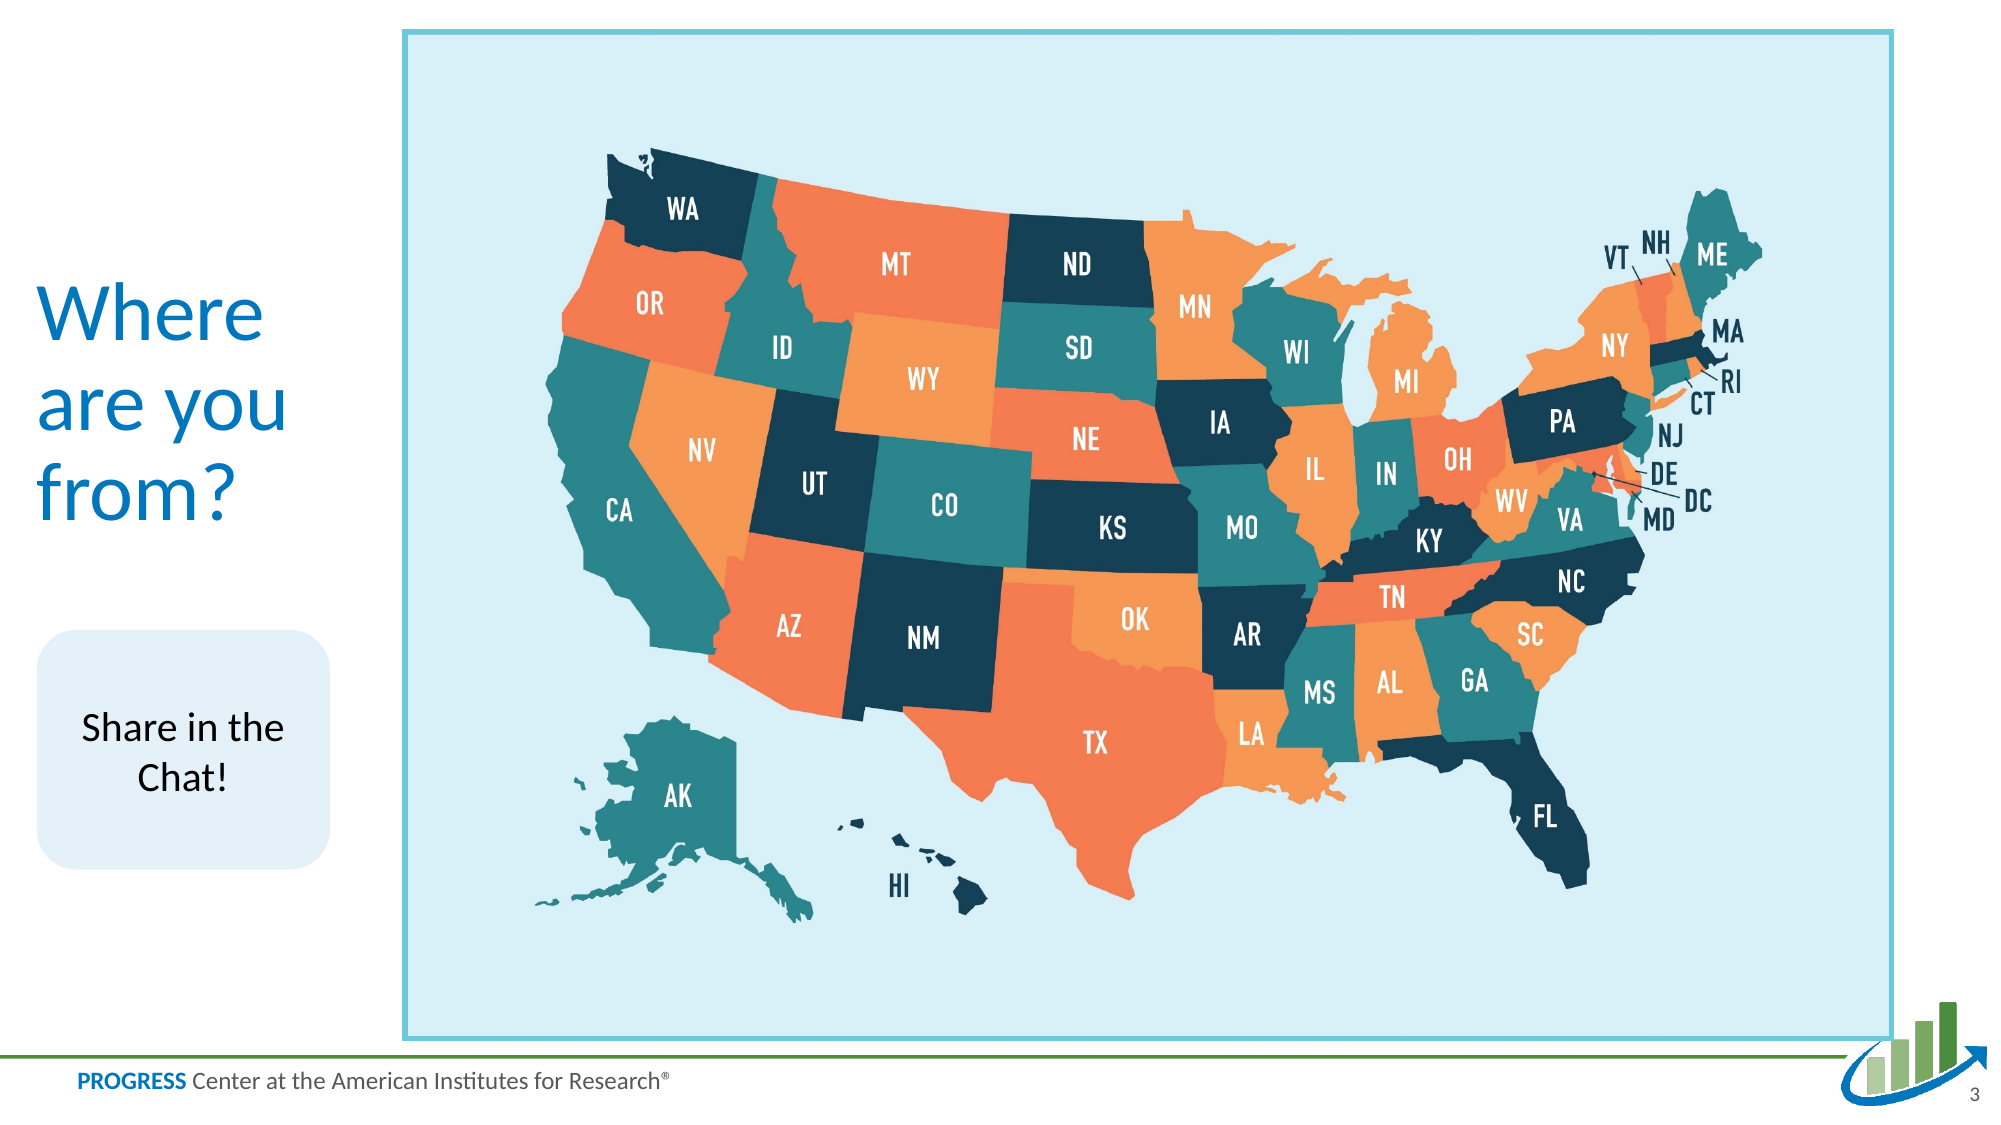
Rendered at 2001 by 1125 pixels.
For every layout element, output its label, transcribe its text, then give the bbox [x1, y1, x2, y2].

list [402, 29, 1894, 1041]
slide_number 3 [1954, 1080, 1980, 1106]
text_box Share in the Chat! [35, 628, 331, 871]
picture [1841, 1002, 1987, 1106]
title Where are you from? [36, 356, 368, 539]
